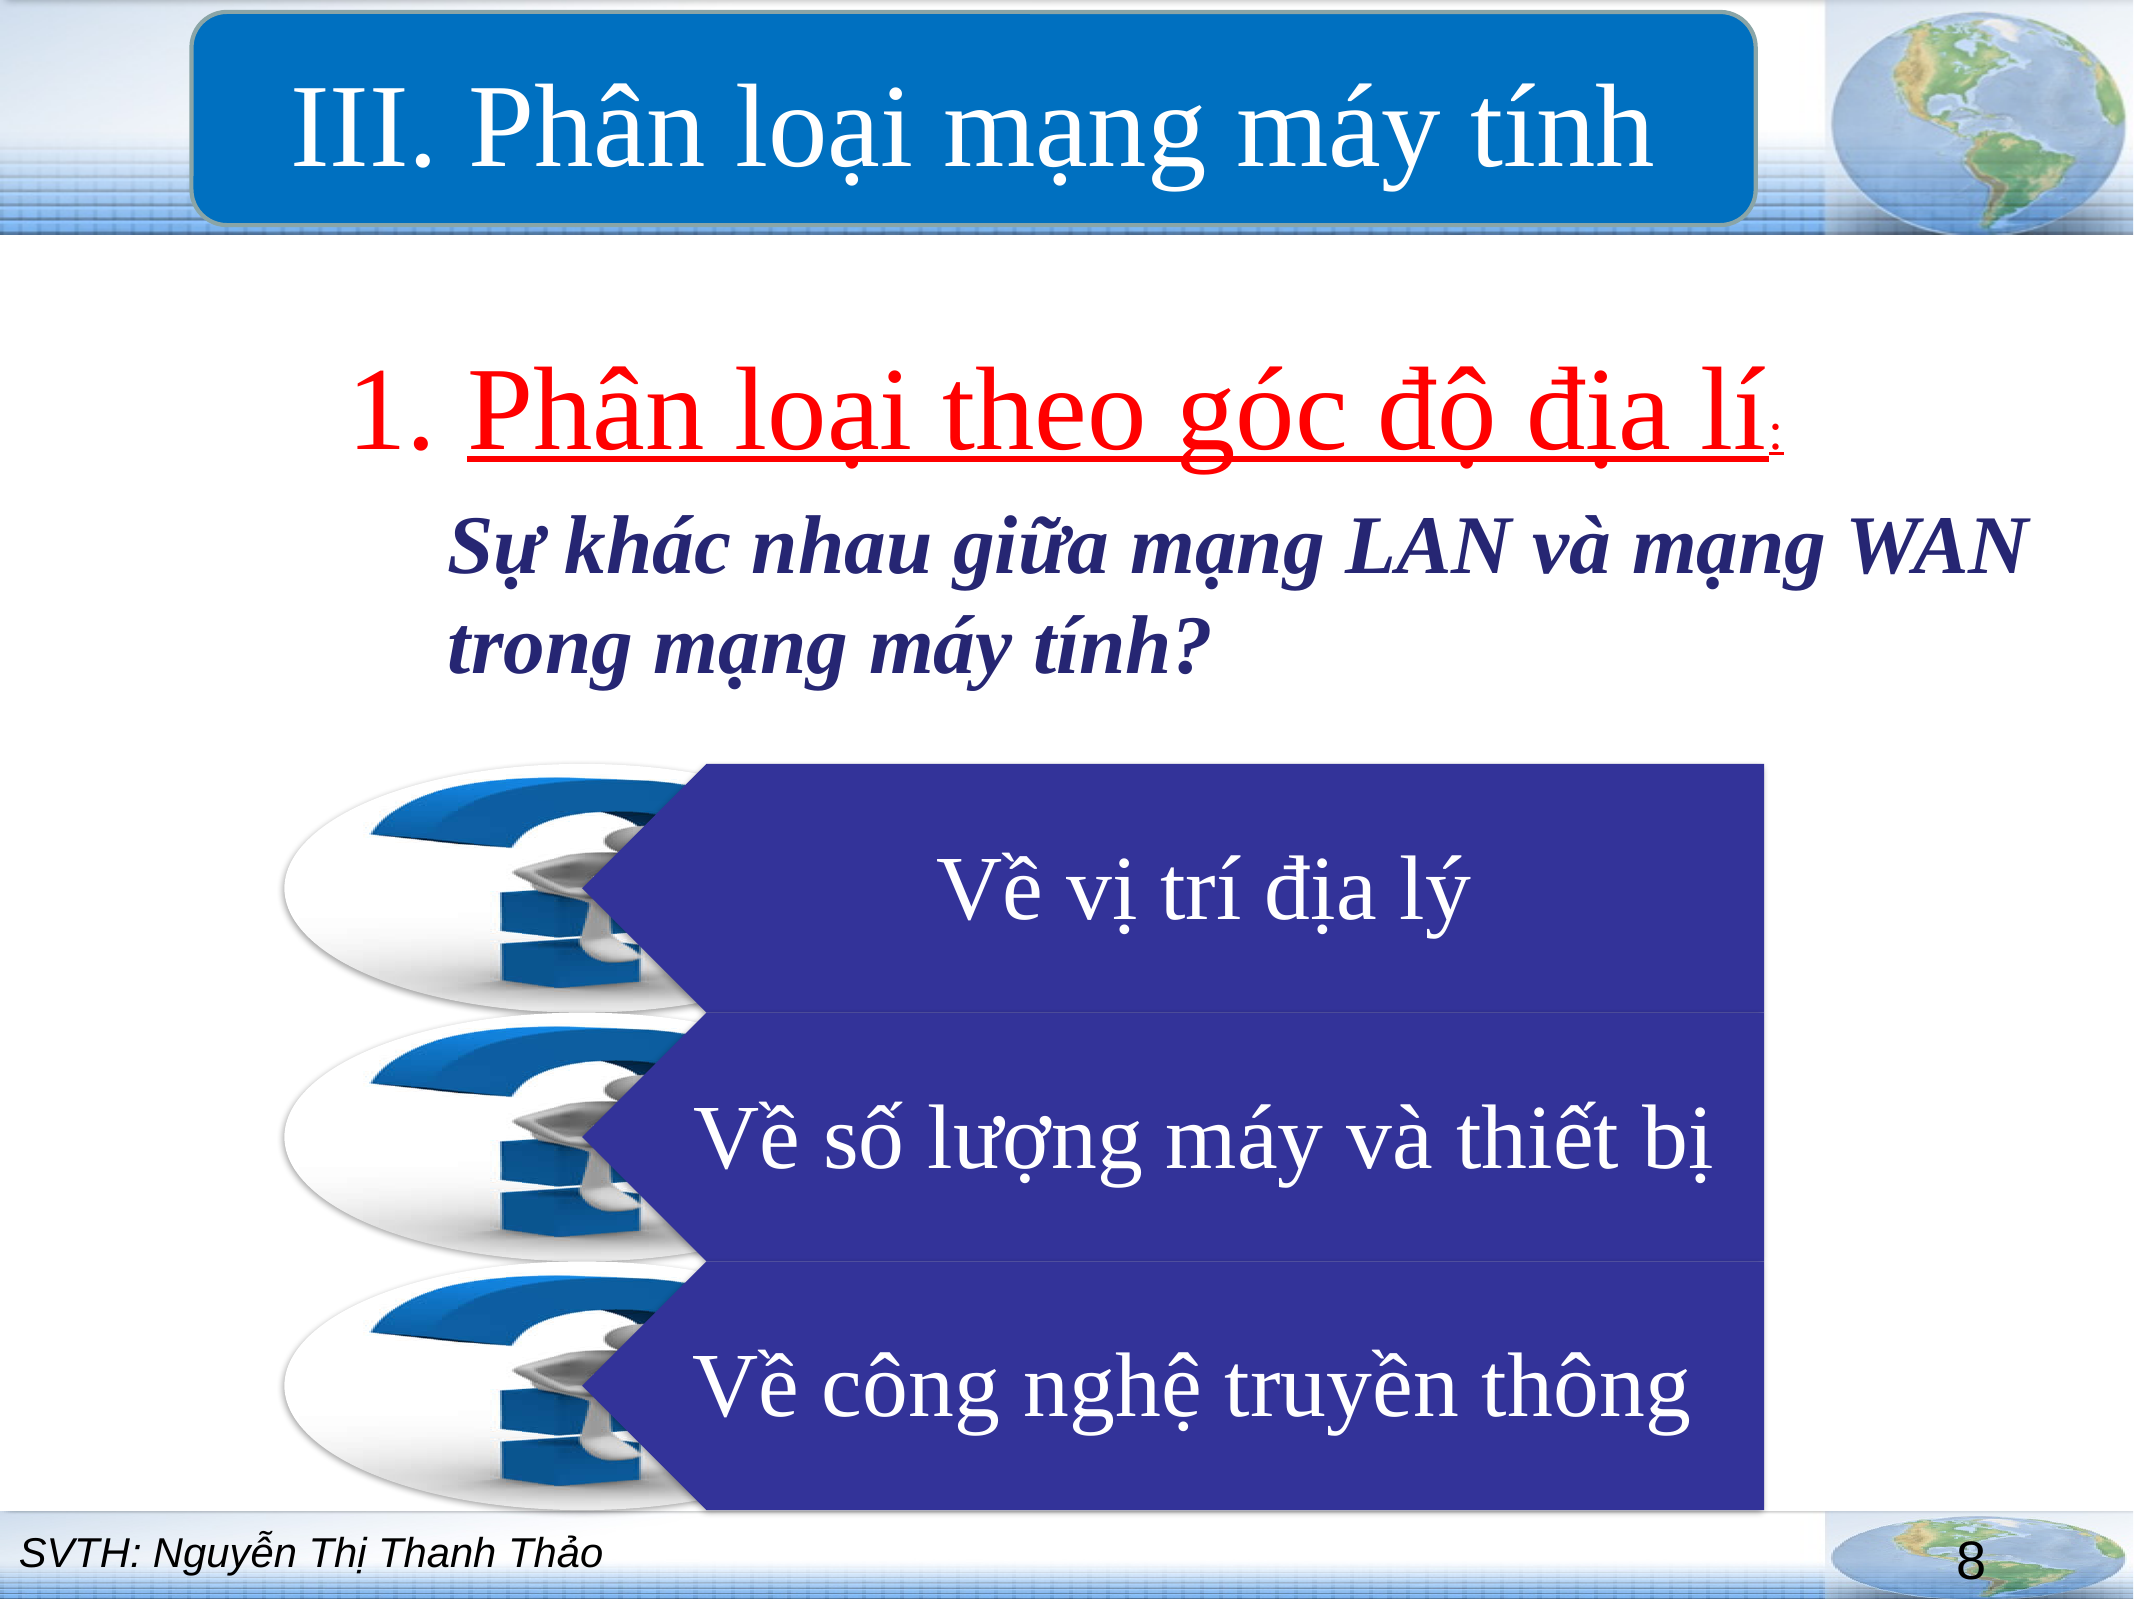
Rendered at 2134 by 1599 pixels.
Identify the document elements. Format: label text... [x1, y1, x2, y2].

picture [0, 0, 2134, 235]
text_box Phân loại theo góc độ địa lí: [326, 319, 1806, 484]
text_box III. Phân loại mạng máy tính [189, 9, 1758, 228]
text_box Sự khác nhau giữa mạng LAN và mạng WAN trong mạng máy tính? [426, 479, 2133, 701]
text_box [284, 763, 2063, 1511]
picture [0, 1511, 2134, 1599]
